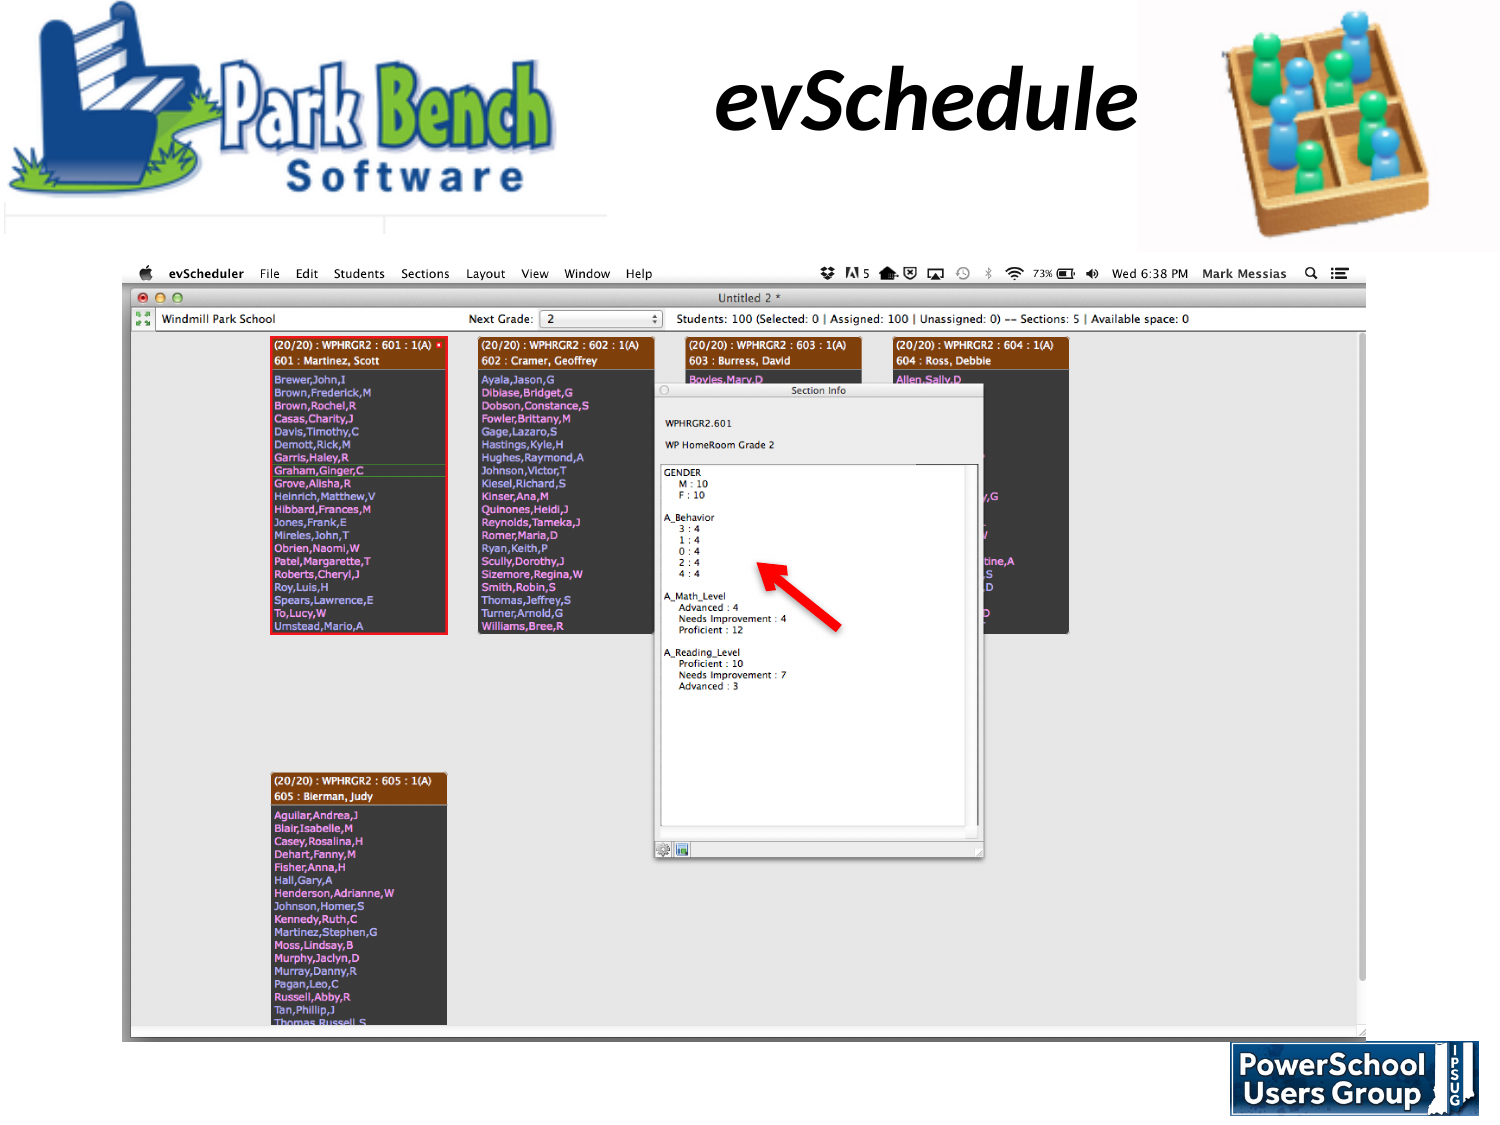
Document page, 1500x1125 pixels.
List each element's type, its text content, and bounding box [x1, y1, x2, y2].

title evScheduler [611, 0, 1132, 188]
picture [1137, 0, 1500, 253]
picture [122, 264, 1479, 1116]
picture [3, 0, 607, 234]
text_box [756, 561, 840, 629]
